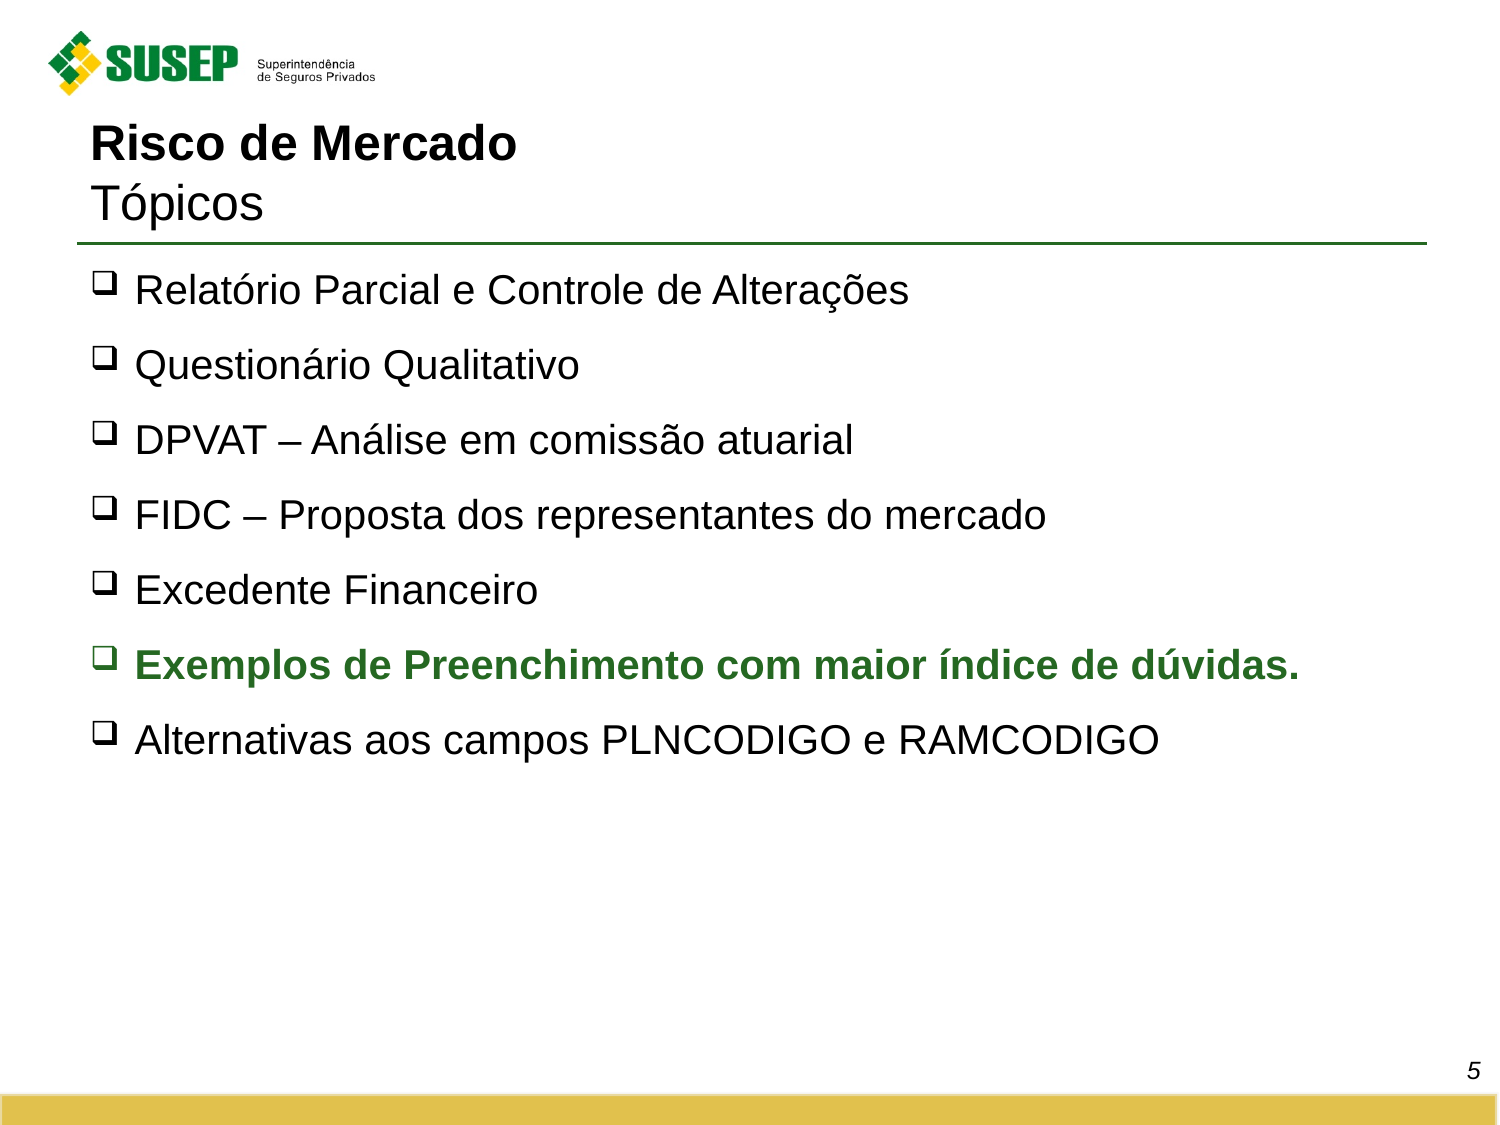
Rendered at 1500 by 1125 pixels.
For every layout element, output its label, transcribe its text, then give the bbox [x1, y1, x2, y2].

slide_number 5 [1434, 1046, 1497, 1095]
title Risco de Mercado Tópicos [74, 107, 1426, 238]
picture [48, 31, 375, 96]
list Relatório Parcial e Controle de Alterações Questionário Qualitativo DPVAT – Análise em comissão atuarial FIDC – Proposta dos representantes do mercado Excedente Financeiro Exemplos de Preenchimento com maior índice de dúvidas. Alternativas aos campos PLNCODIGO e RAMCODIGO [74, 255, 1426, 1024]
